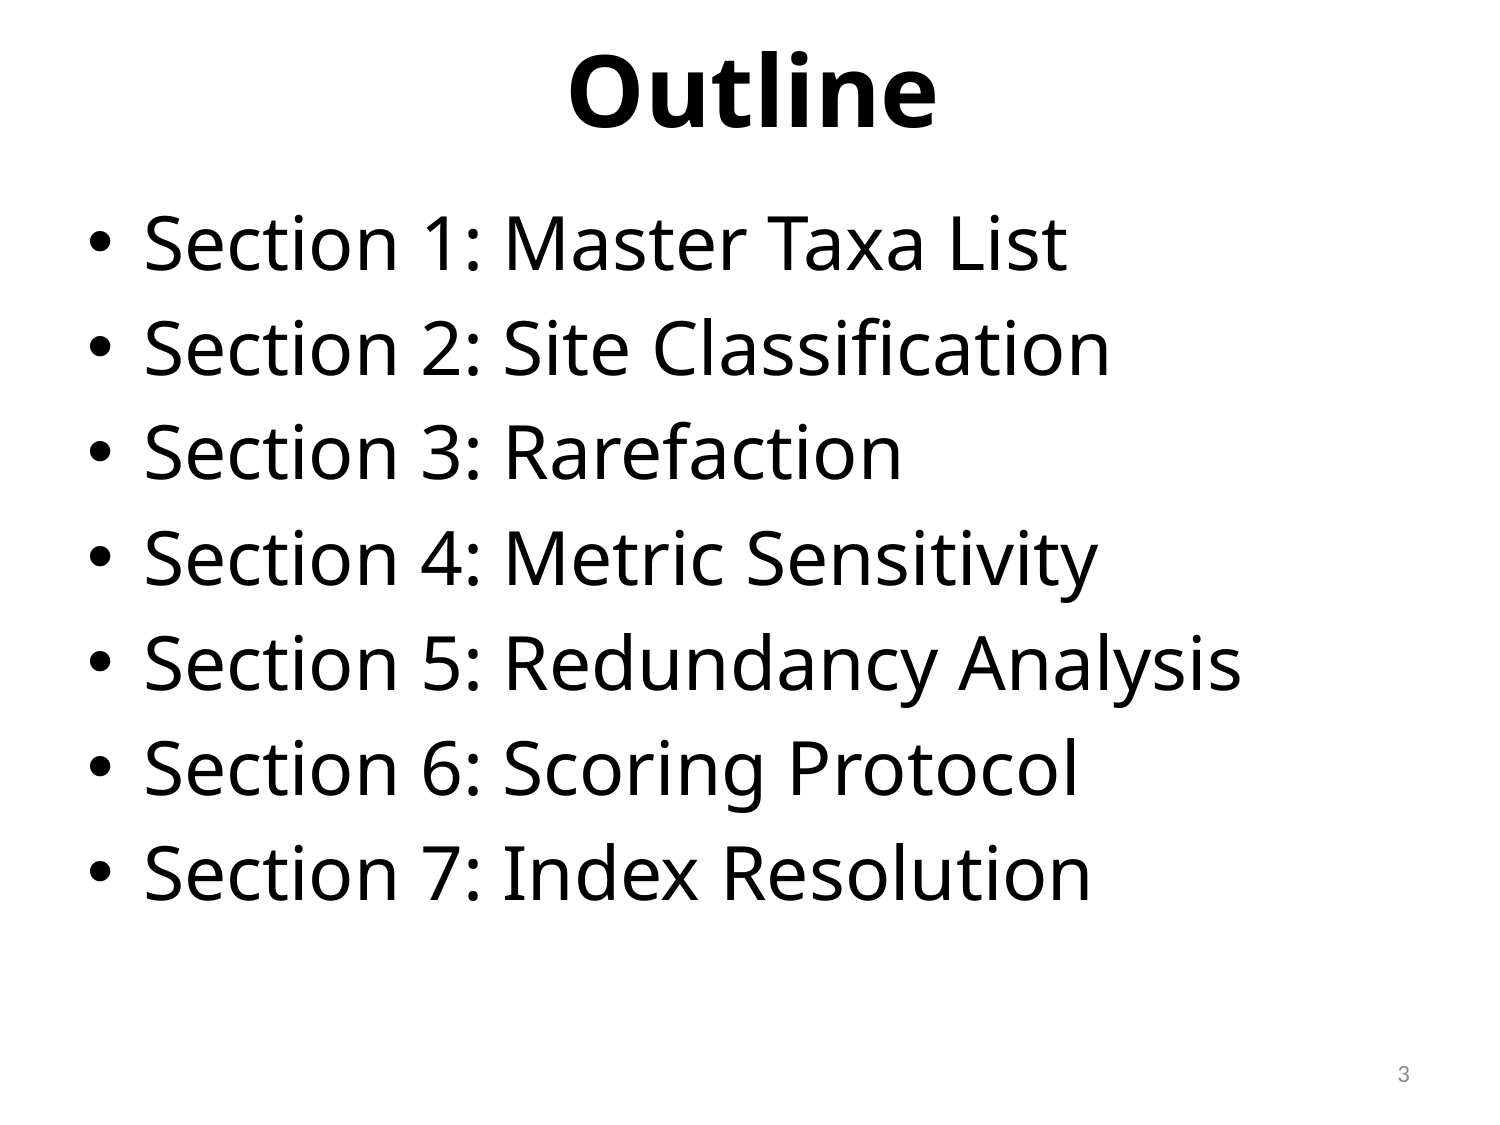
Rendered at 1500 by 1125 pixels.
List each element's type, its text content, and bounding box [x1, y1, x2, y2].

title Outline [78, 0, 1429, 175]
list Section 1: Master Taxa List Section 2: Site Classification Section 3: Rarefaction Section 4: Metric Sensitivity Section 5: Redundancy Analysis Section 6: Scoring Protocol Section 7: Index Resolution [72, 187, 1448, 1088]
slide_number 3 [1074, 1042, 1425, 1103]
